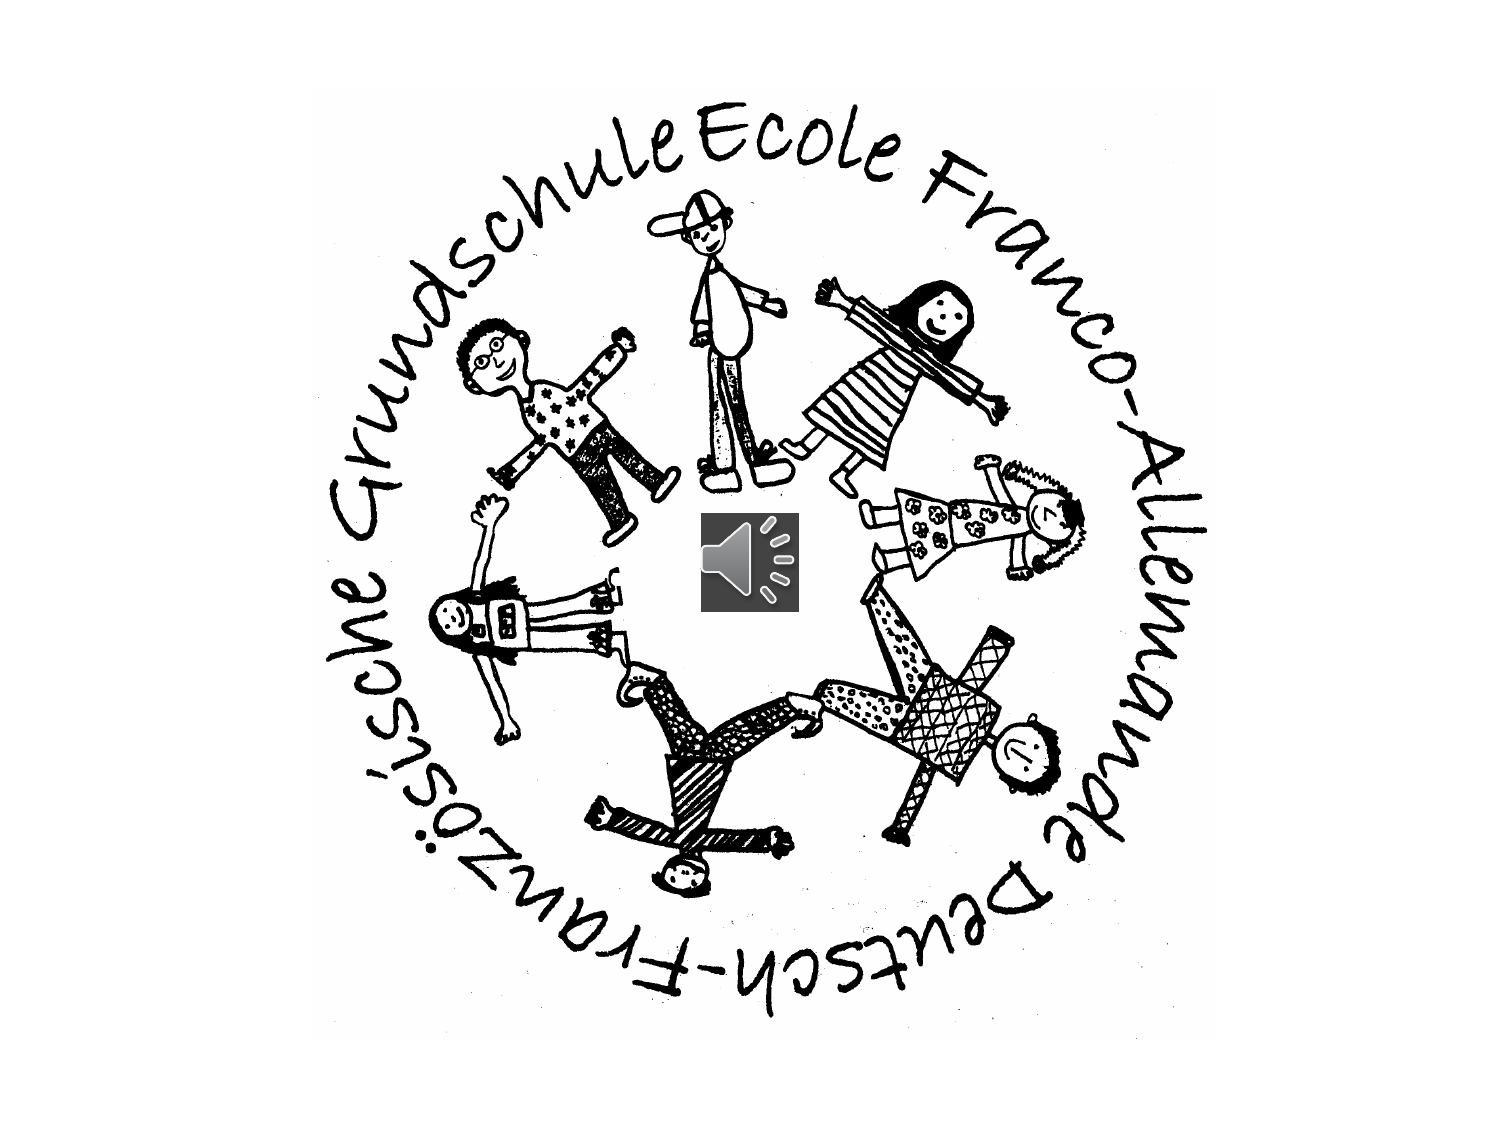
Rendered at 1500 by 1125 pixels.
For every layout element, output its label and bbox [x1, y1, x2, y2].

picture [699, 512, 801, 613]
list [312, 83, 1218, 1042]
